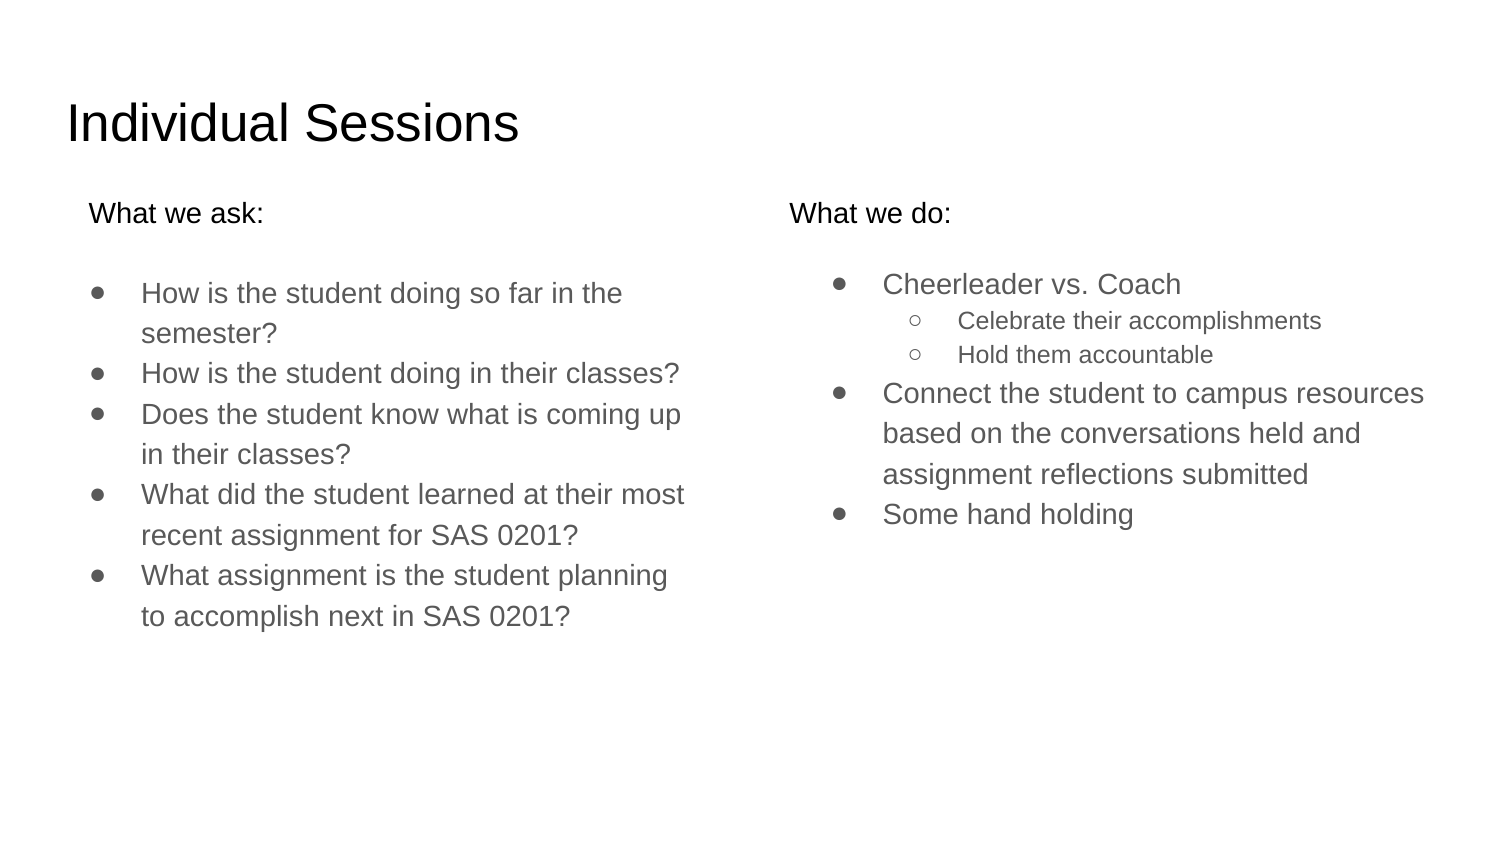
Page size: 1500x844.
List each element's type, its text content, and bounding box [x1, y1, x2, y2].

text_box What we do: [774, 178, 1408, 244]
text_box What we ask: [73, 178, 708, 244]
list Cheerleader vs. Coach Celebrate their accomplishments Hold them accountable Connect the student to campus resources based on the conversations held and assignment reflections submitted Some hand holding [792, 244, 1449, 741]
title Individual Sessions [51, 72, 1449, 167]
list How is the student doing so far in the semester? How is the student doing in their classes? Does the student know what is coming up in their classes? What did the student learned at their most recent assignment for SAS 0201? What assignment is the student planning to accomplish next in SAS 0201? [51, 253, 708, 750]
